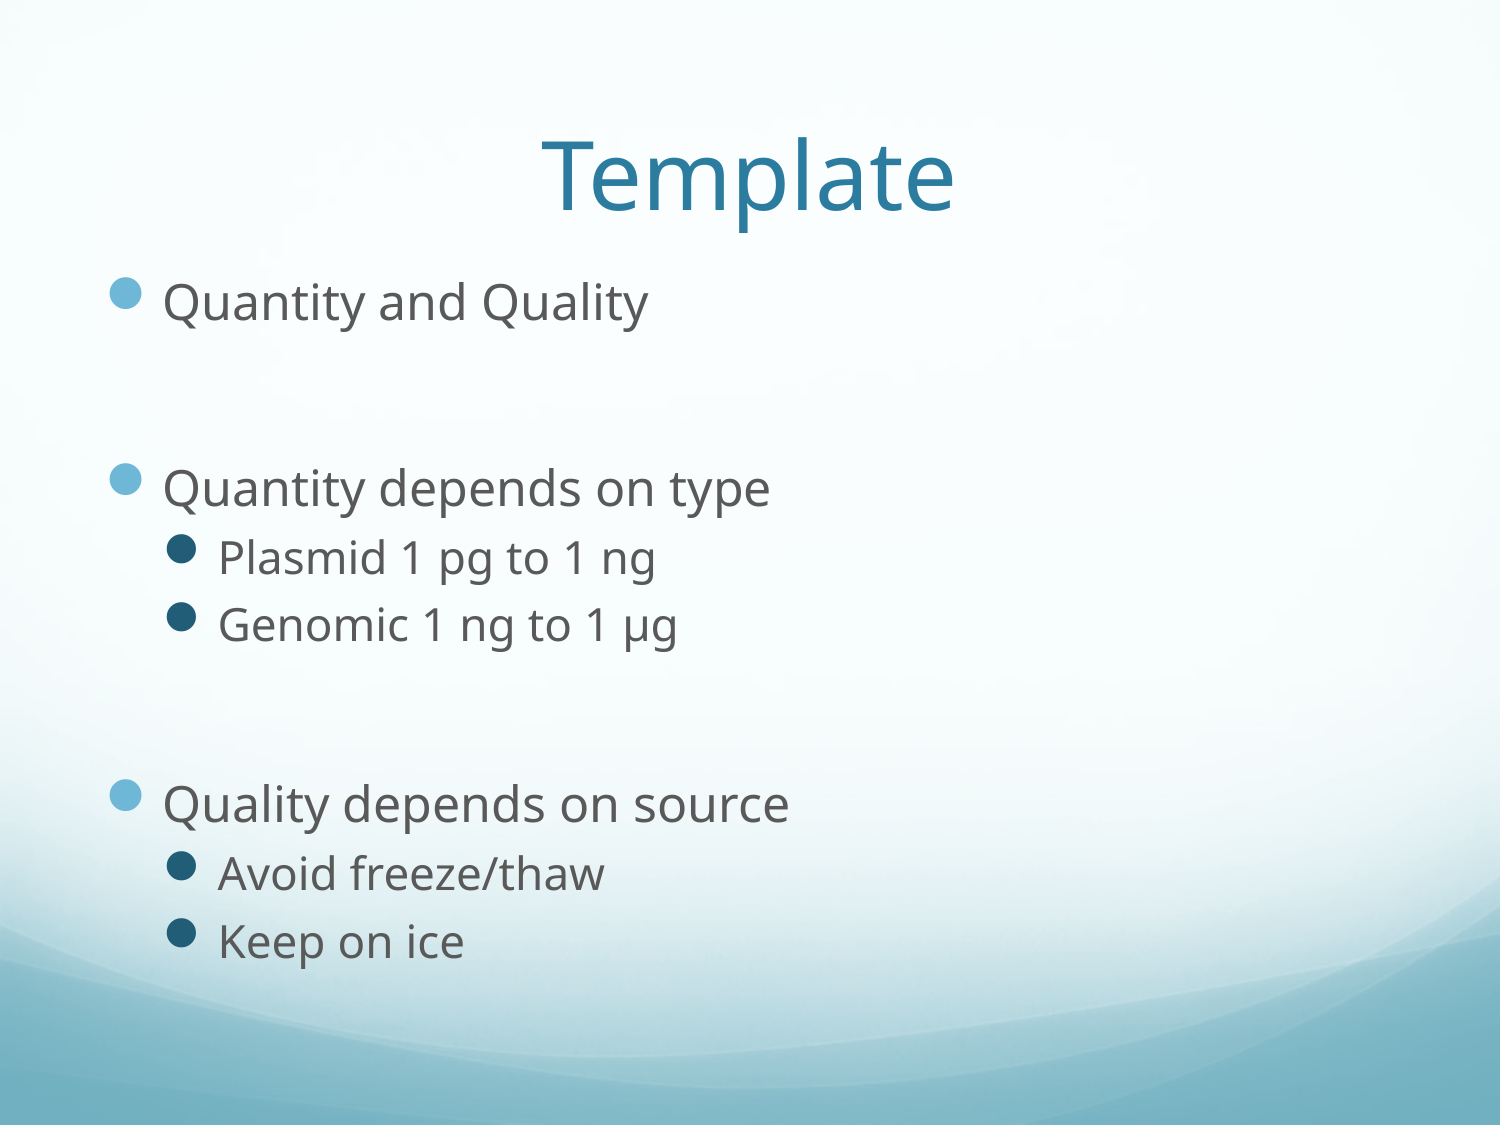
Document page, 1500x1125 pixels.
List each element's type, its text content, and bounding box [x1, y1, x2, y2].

title Template [90, 17, 1410, 237]
list Quantity and Quality Quantity depends on type Plasmid 1 pg to 1 ng Genomic 1 ng to 1 μg Quality depends on source Avoid freeze/thaw Keep on ice [90, 262, 1410, 975]
